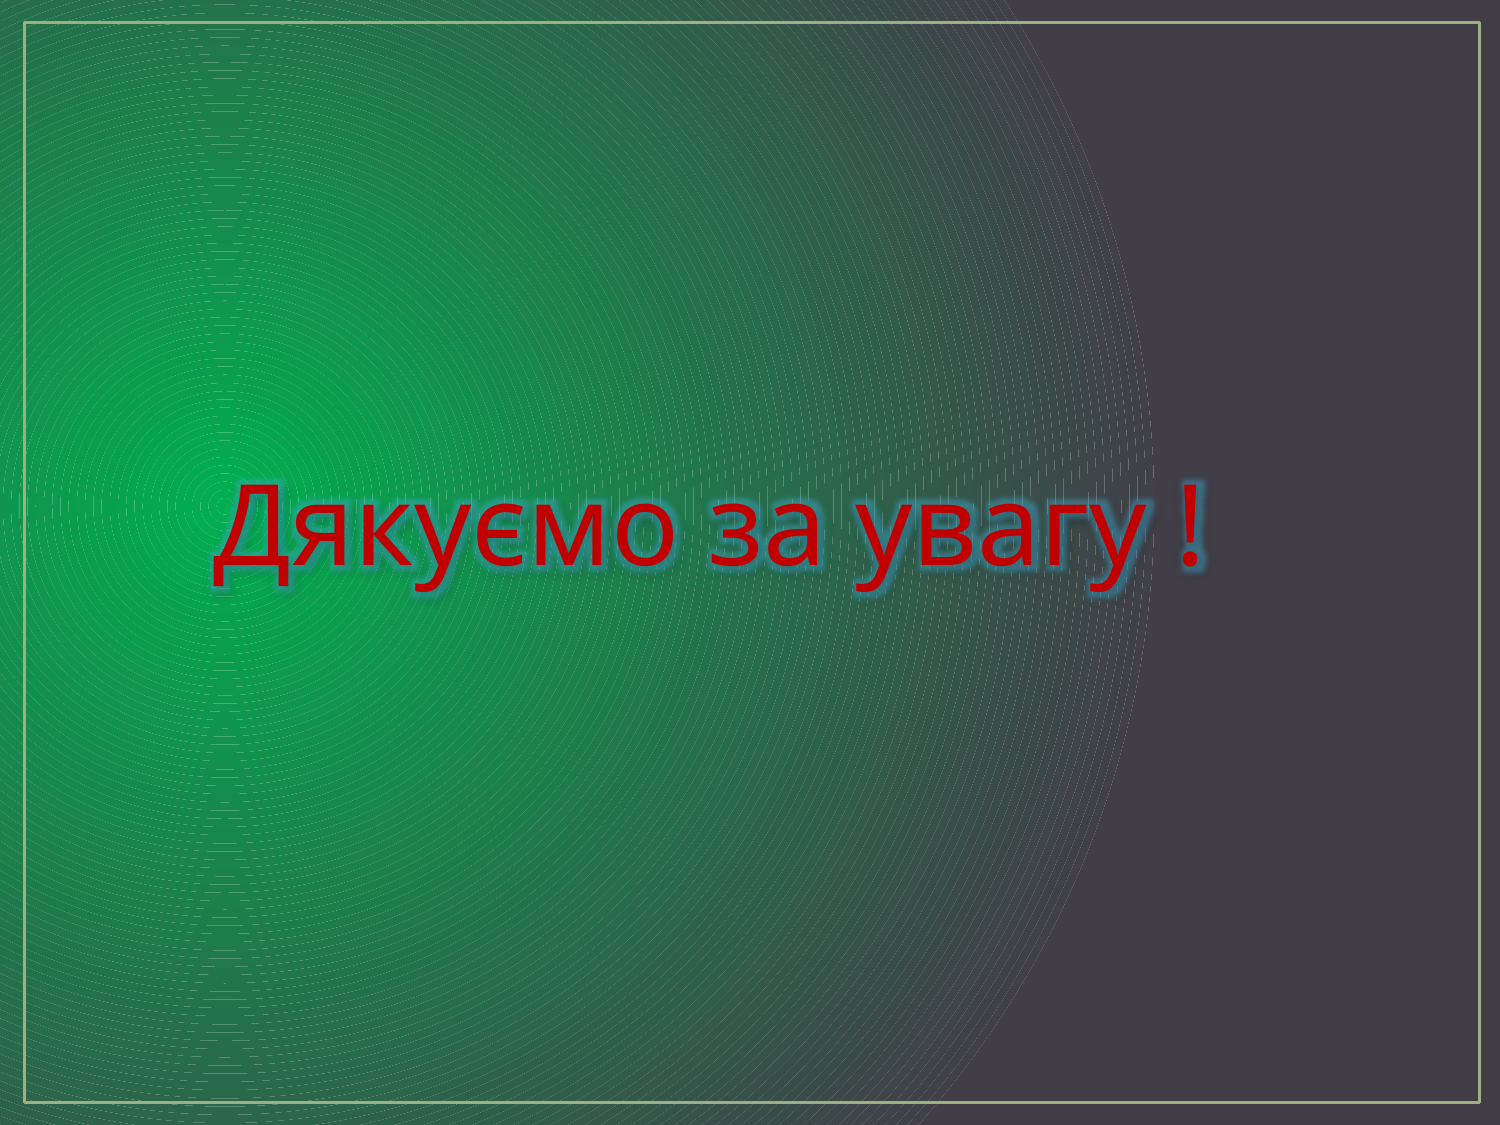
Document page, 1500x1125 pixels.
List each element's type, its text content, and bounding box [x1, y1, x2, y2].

text_box Дякуємо за увагу ! [199, 445, 1278, 595]
